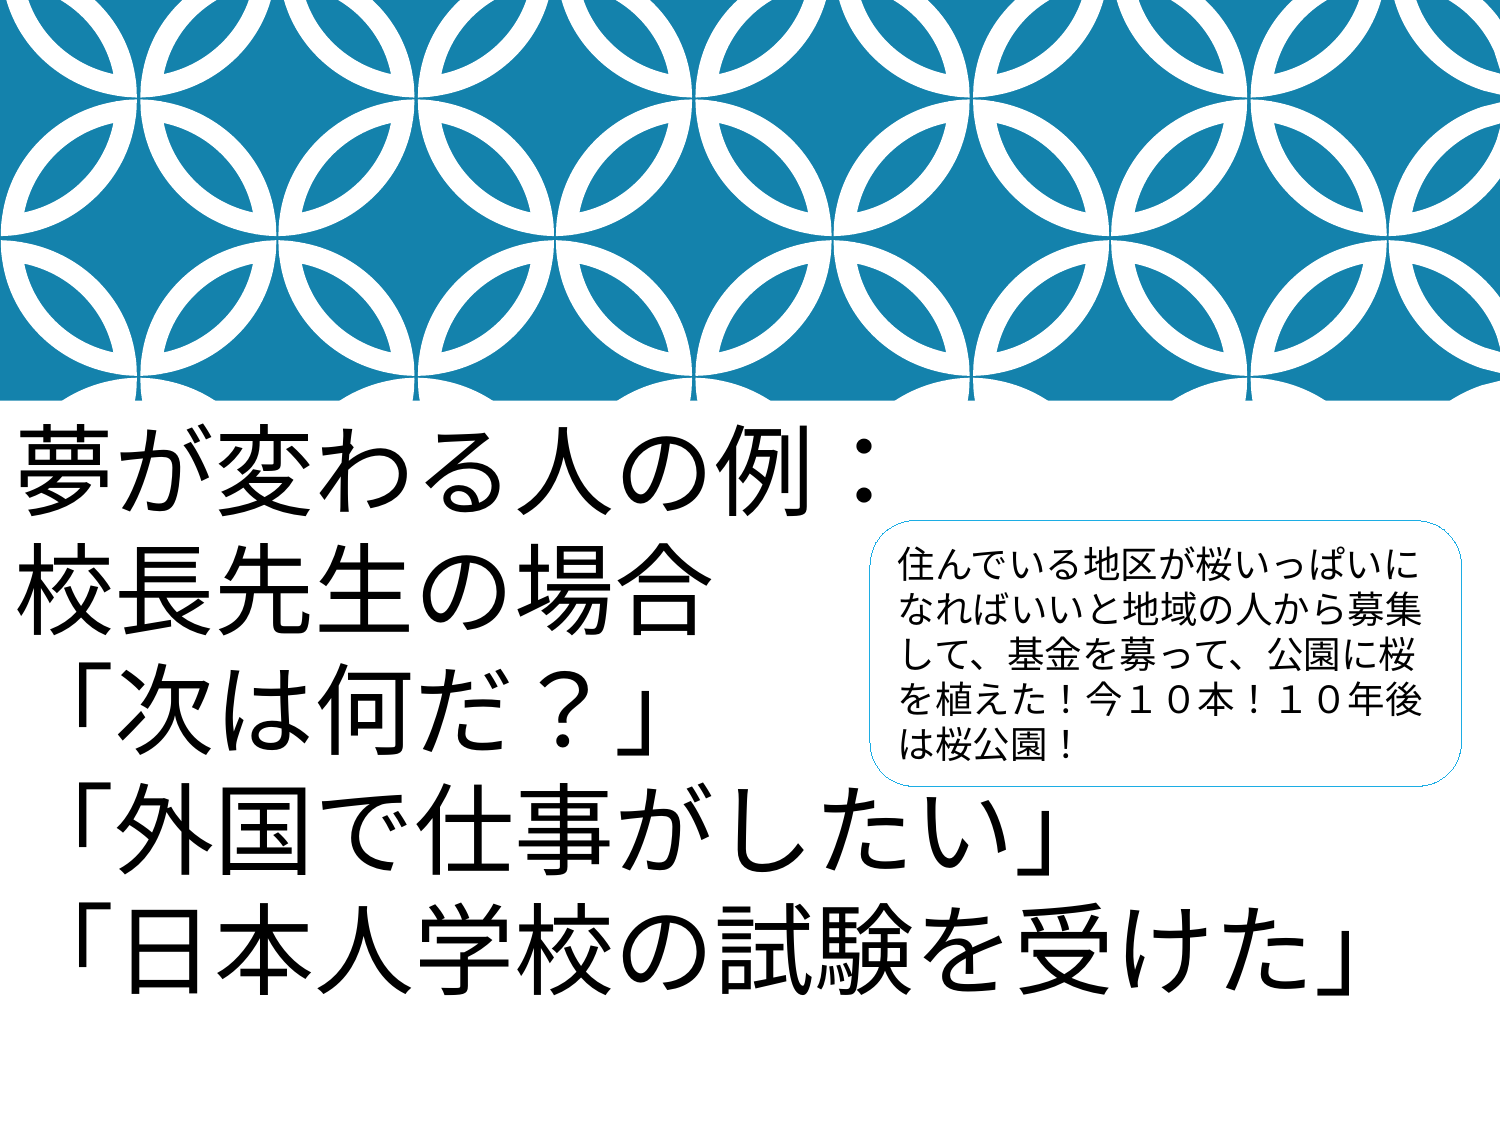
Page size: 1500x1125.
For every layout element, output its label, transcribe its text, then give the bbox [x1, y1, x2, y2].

text_box 住んでいる地区が桜いっぱいになればいいと地域の人から募集して、基金を募って、公園に桜を植えた！今１０本！１０年後は桜公園！ [869, 520, 1462, 787]
text_box 夢が変わる人の例： 校長先生の場合 「次は何だ？」 「外国で仕事がしたい」 「日本人学校の試験を受けた」 [0, 400, 1500, 1102]
